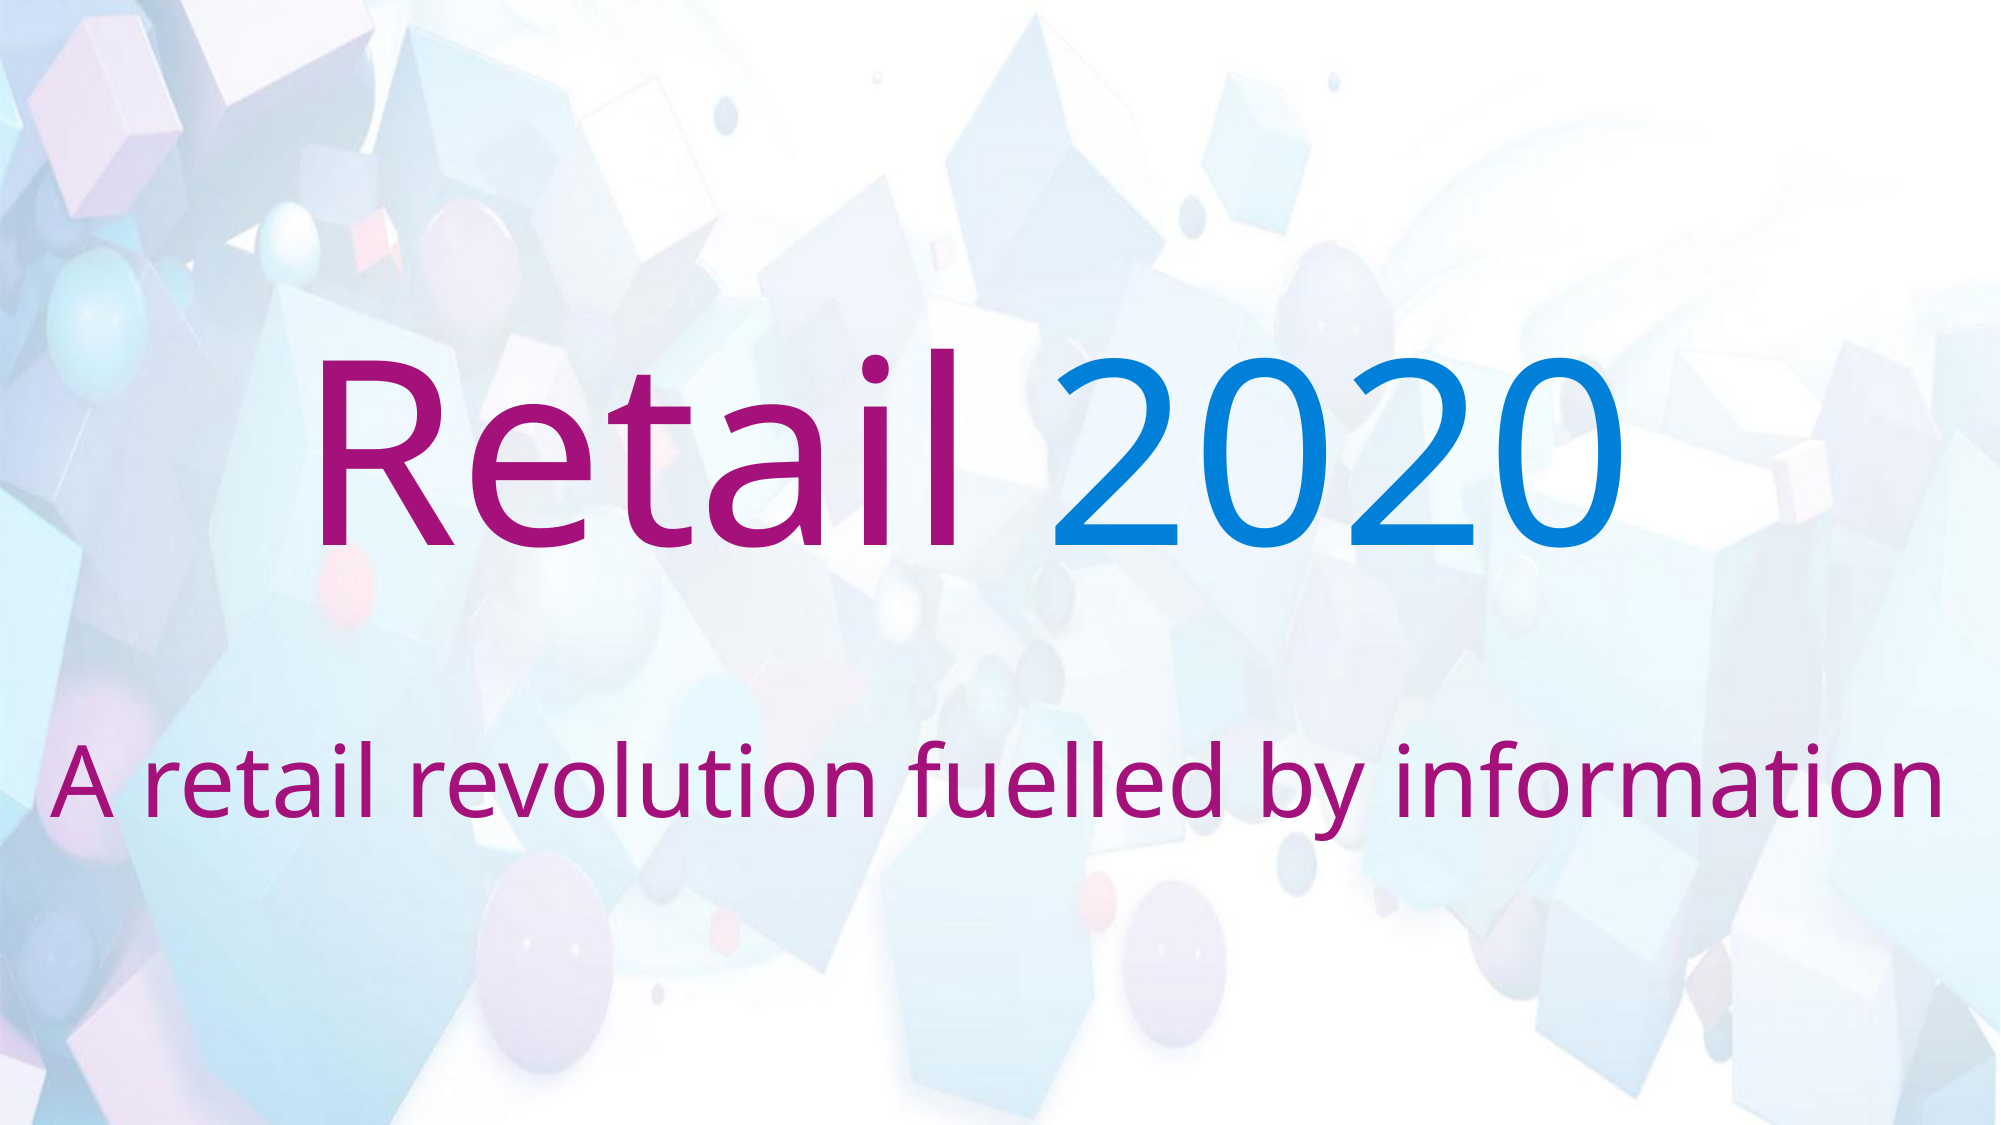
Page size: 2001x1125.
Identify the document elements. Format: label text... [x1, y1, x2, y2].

title Retail 2020 A retail revolution fuelled by information [0, 0, 2000, 1125]
